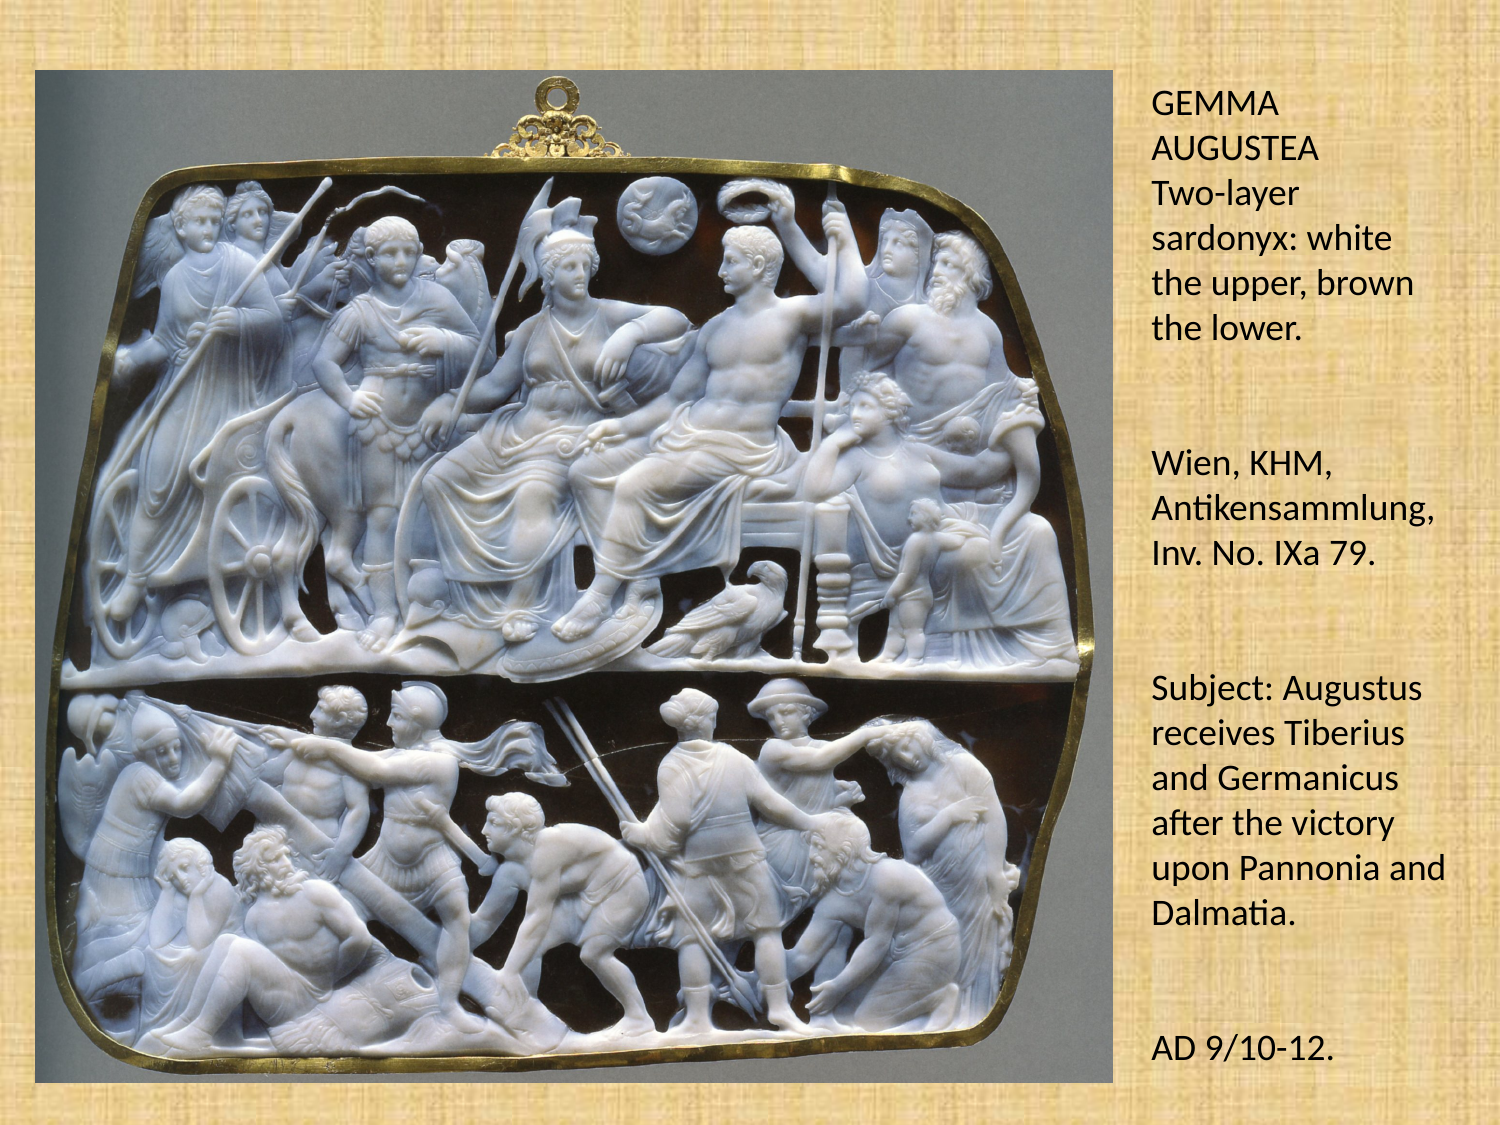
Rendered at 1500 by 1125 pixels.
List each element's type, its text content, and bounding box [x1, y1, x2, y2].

text_box GEMMA AUGUSTEA Two-layer sardonyx: white the upper, brown the lower. Wien, KHM, Antikensammlung, Inv. No. IXa 79. Subject: Augustus receives Tiberius and Germanicus after the victory upon Pannonia and Dalmatia. AD 9/10-12. [1136, 70, 1465, 1120]
picture [0, 0, 1500, 1125]
